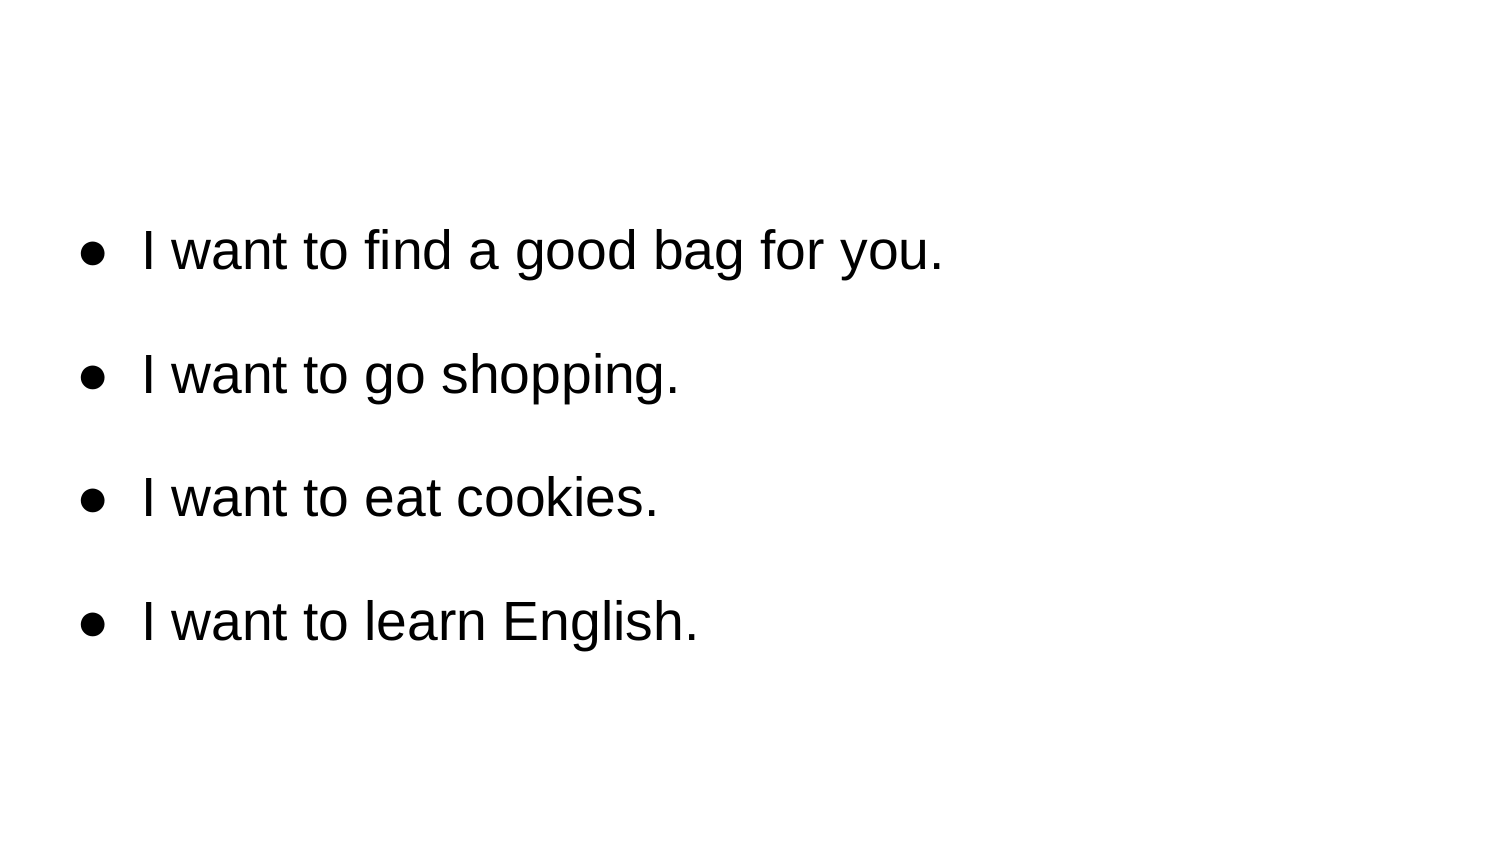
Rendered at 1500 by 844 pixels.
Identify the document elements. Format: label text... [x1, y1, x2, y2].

list I want to find a good bag for you. I want to go shopping. I want to eat cookies. I want to learn English. [51, 142, 1449, 787]
